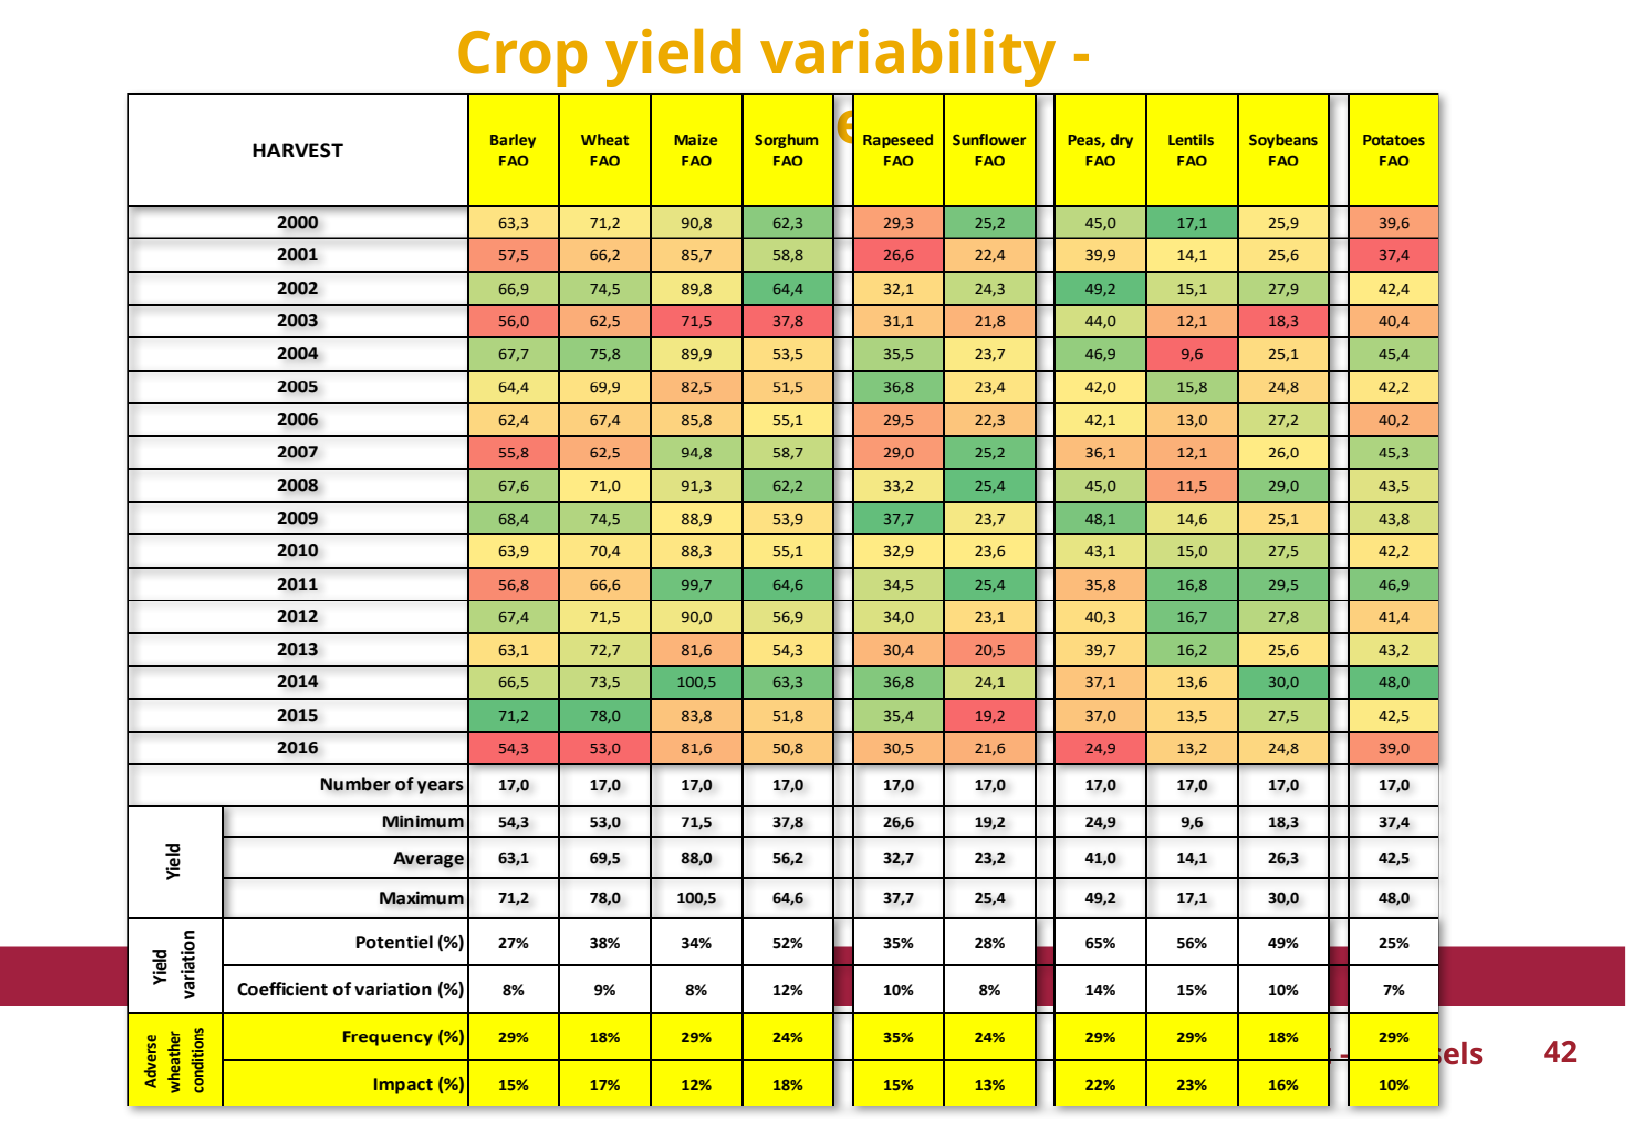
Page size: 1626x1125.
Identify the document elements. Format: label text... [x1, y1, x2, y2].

picture [0, 0, 1626, 1125]
title Crop yield variability - France [402, 7, 1144, 90]
